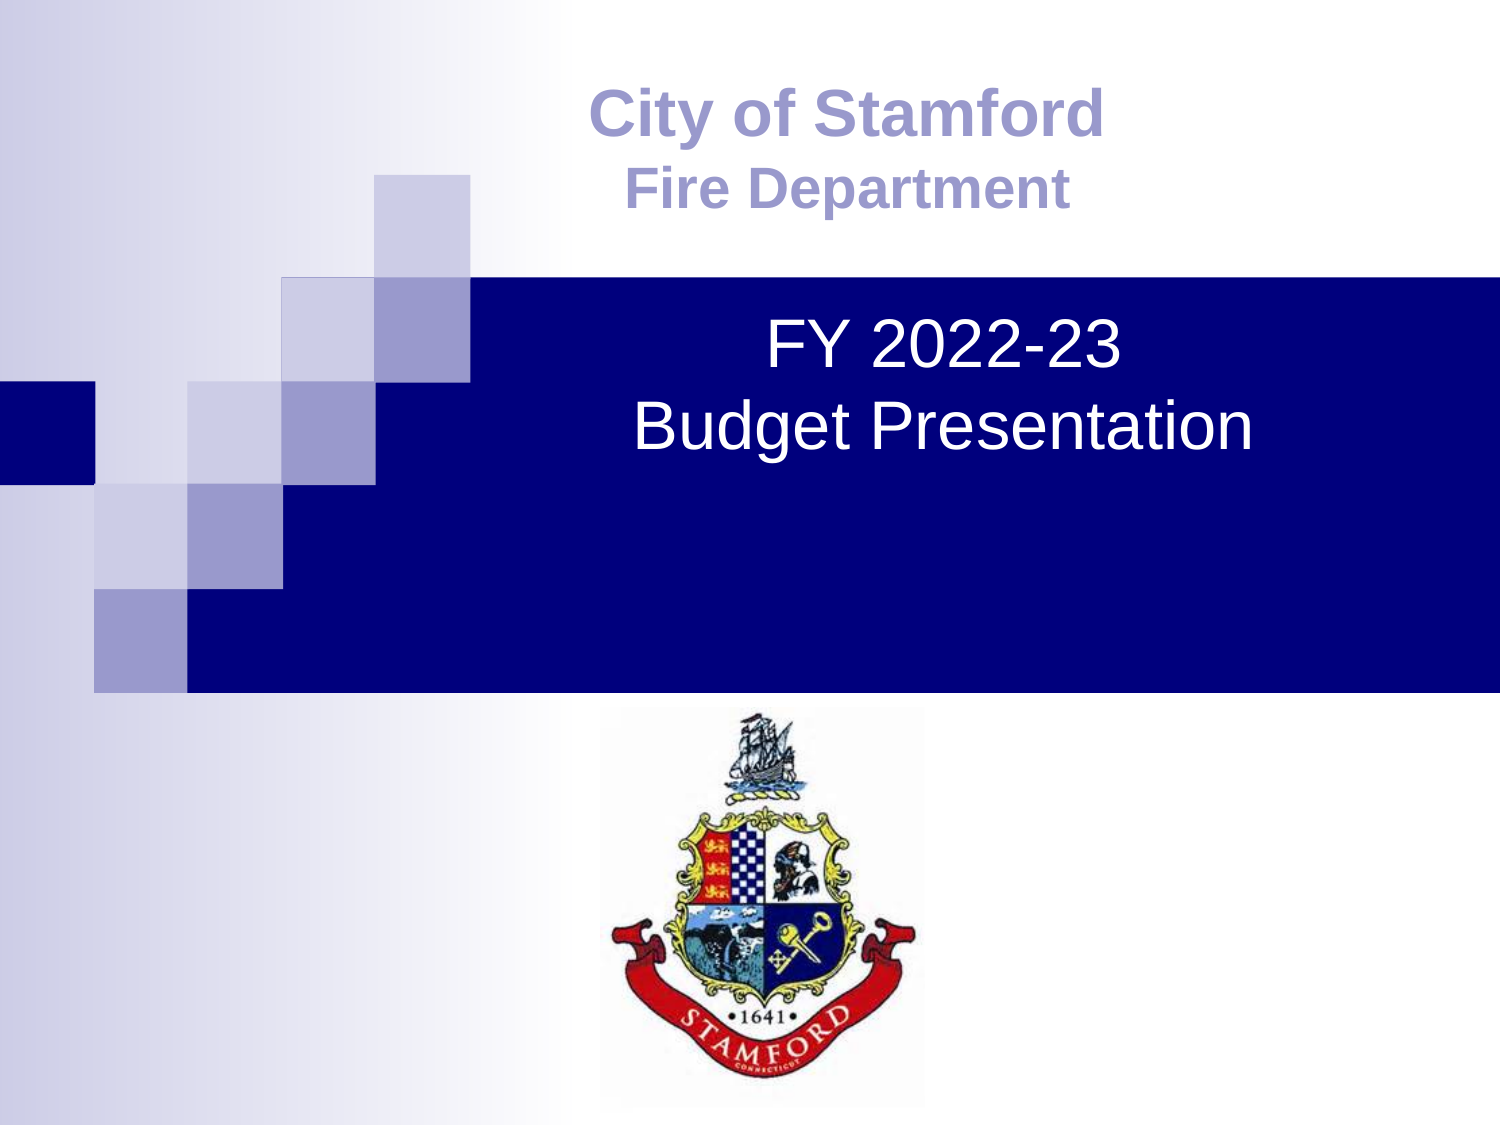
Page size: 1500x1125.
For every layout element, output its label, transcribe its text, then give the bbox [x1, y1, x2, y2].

picture [599, 707, 926, 1113]
text_box City of Stamford Fire Department [522, 62, 1173, 228]
title FY 2022-23 Budget Presentation [412, 291, 1476, 671]
